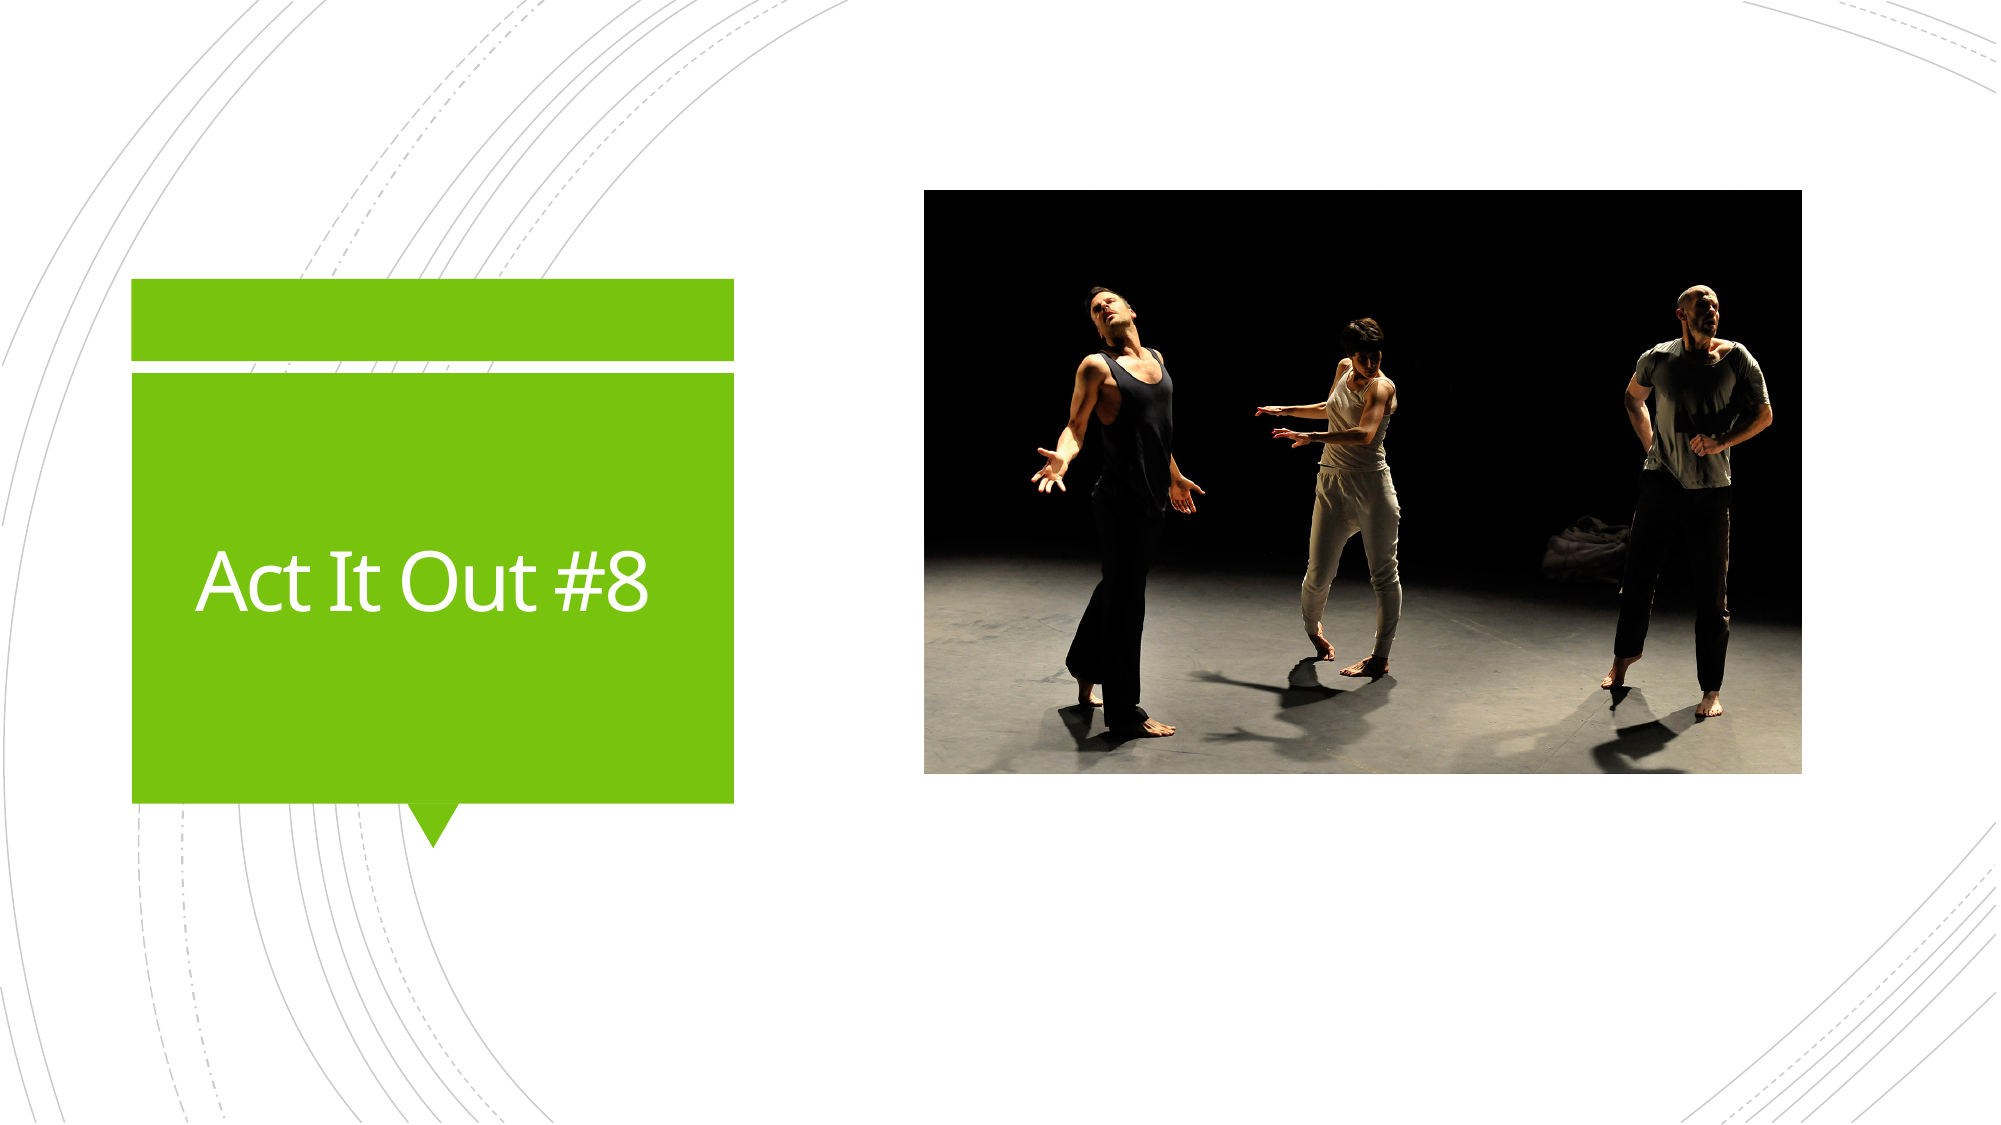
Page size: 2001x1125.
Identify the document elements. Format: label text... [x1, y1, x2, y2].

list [924, 190, 1802, 774]
title Act It Out #8 [145, 383, 721, 789]
